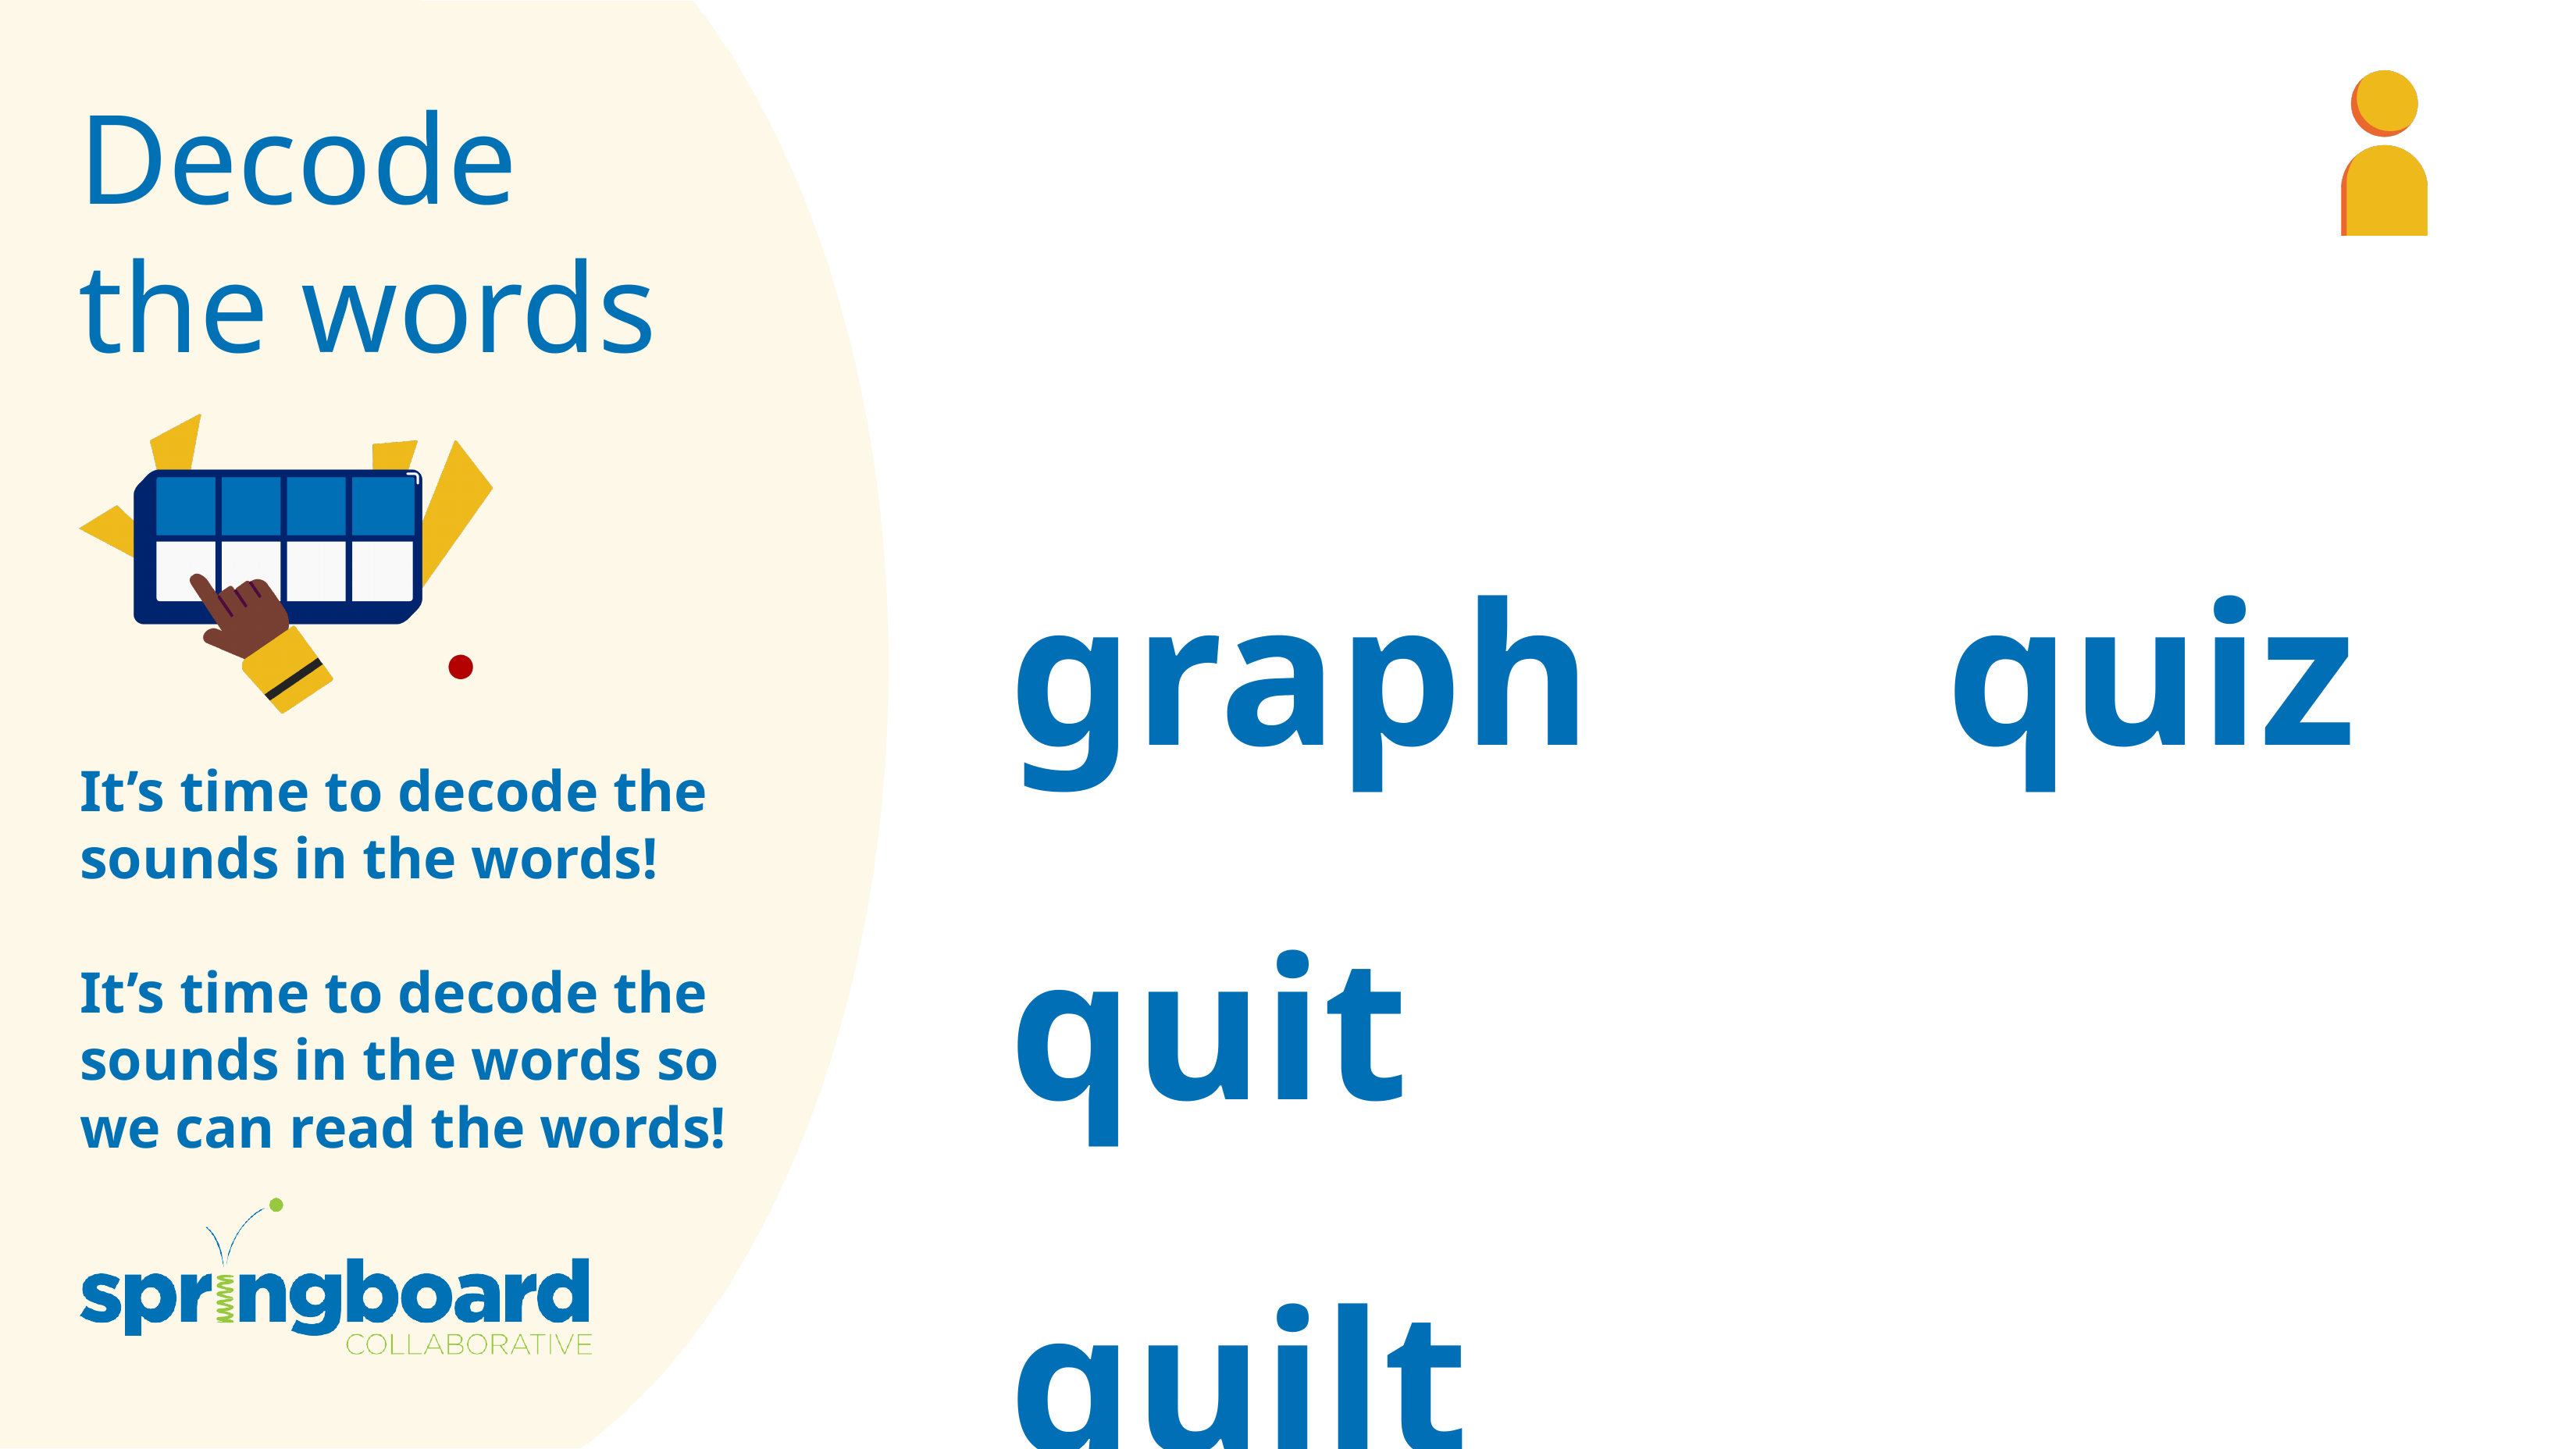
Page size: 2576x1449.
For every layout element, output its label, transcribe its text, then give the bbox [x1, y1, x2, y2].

text_box It’s time to decode the sounds in the words! It’s time to decode the sounds in the words so we can read the words! [78, 753, 832, 1159]
picture [2341, 69, 2428, 236]
picture [79, 414, 493, 714]
text_box graph quiz quit quilt [855, 404, 2426, 1420]
picture [80, 1198, 592, 1355]
text_box Decode the words [78, 80, 814, 467]
